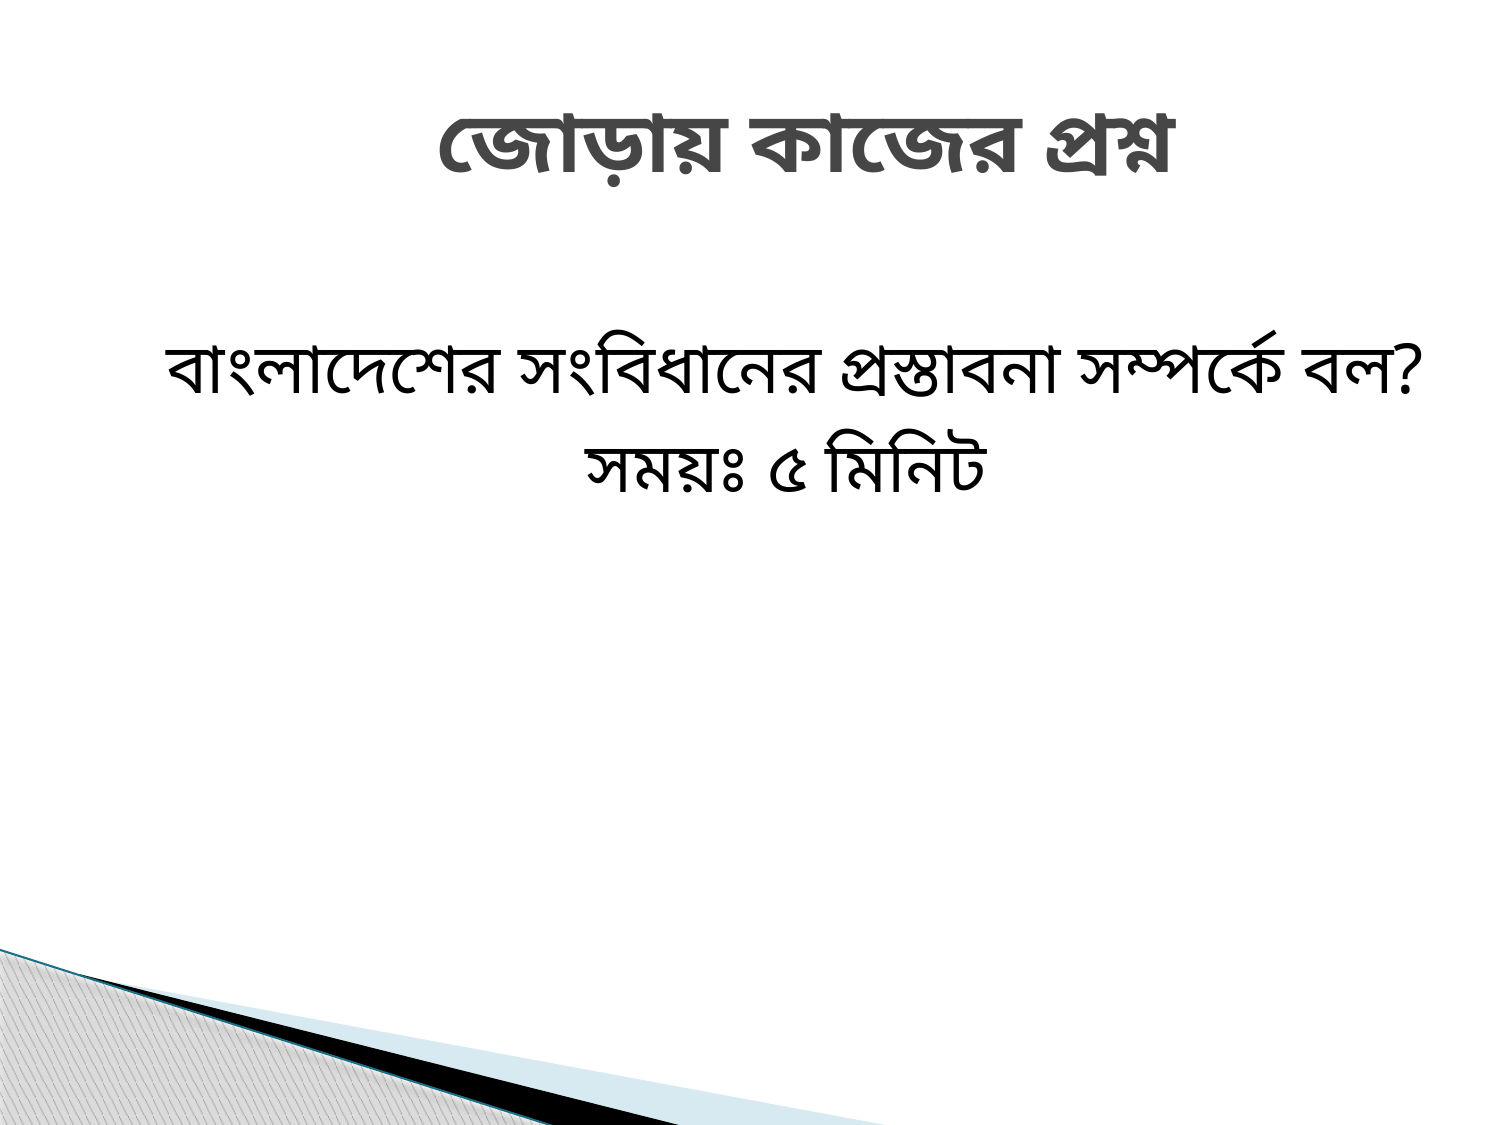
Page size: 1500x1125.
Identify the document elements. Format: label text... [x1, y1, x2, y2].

list বাংলাদেশের সংবিধানের প্রস্তাবনা সম্পর্কে বল? সময়ঃ ৫ মিনিট [125, 312, 1450, 613]
title জোড়ায় কাজের প্রশ্ন [375, 45, 1238, 233]
